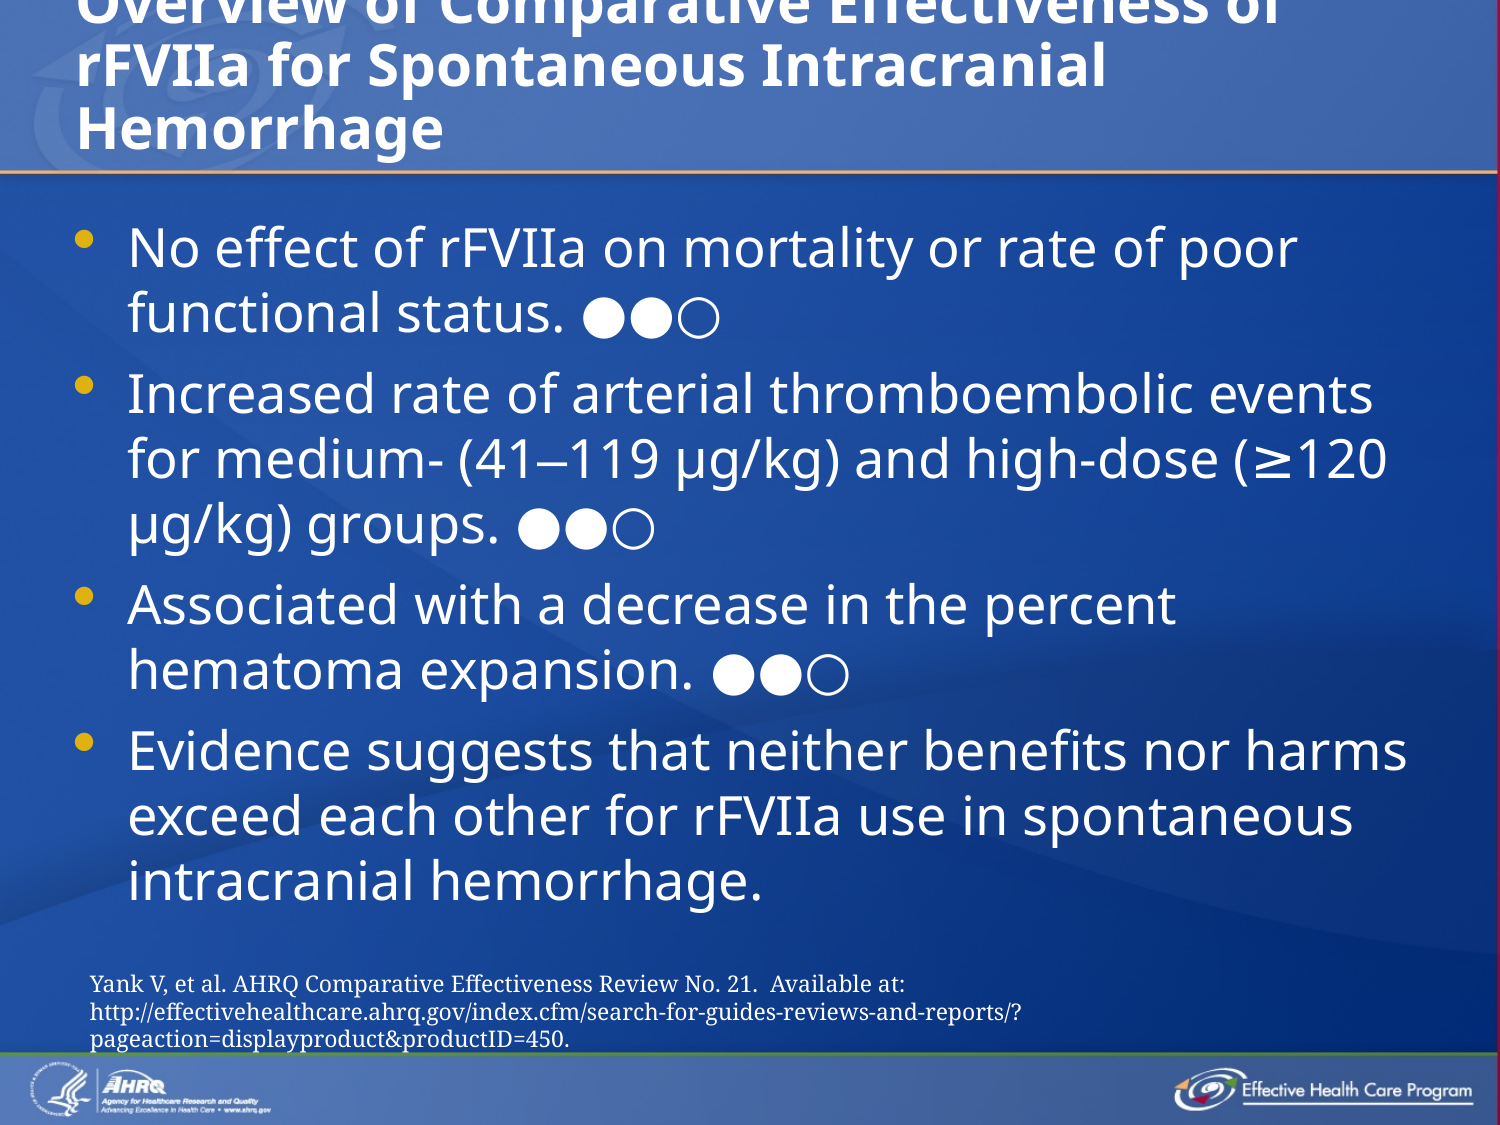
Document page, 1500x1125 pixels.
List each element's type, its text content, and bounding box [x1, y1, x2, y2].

title Overview of Comparative Effectiveness of rFVIIa for Spontaneous Intracranial Hemorrhage [74, 21, 1426, 163]
text_box Yank V, et al. AHRQ Comparative Effectiveness Review No. 21. Available at: http://effectivehealthcare.ahrq.gov/index.cfm/search-for-guides-reviews-and-reports/?pageaction=displayproduct&productID=450. [74, 962, 1438, 1060]
picture [0, 0, 1500, 1125]
list No effect of rFVIIa on mortality or rate of poor functional status. ●●○ Increased rate of arterial thromboembolic events for medium- (41–119 μg/kg) and high-dose (≥120 μg/kg) groups. ●●○ Associated with a decrease in the percent hematoma expansion. ●●○ Evidence suggests that neither benefits nor harms exceed each other for rFVIIa use in spontaneous intracranial hemorrhage. [75, 213, 1425, 962]
